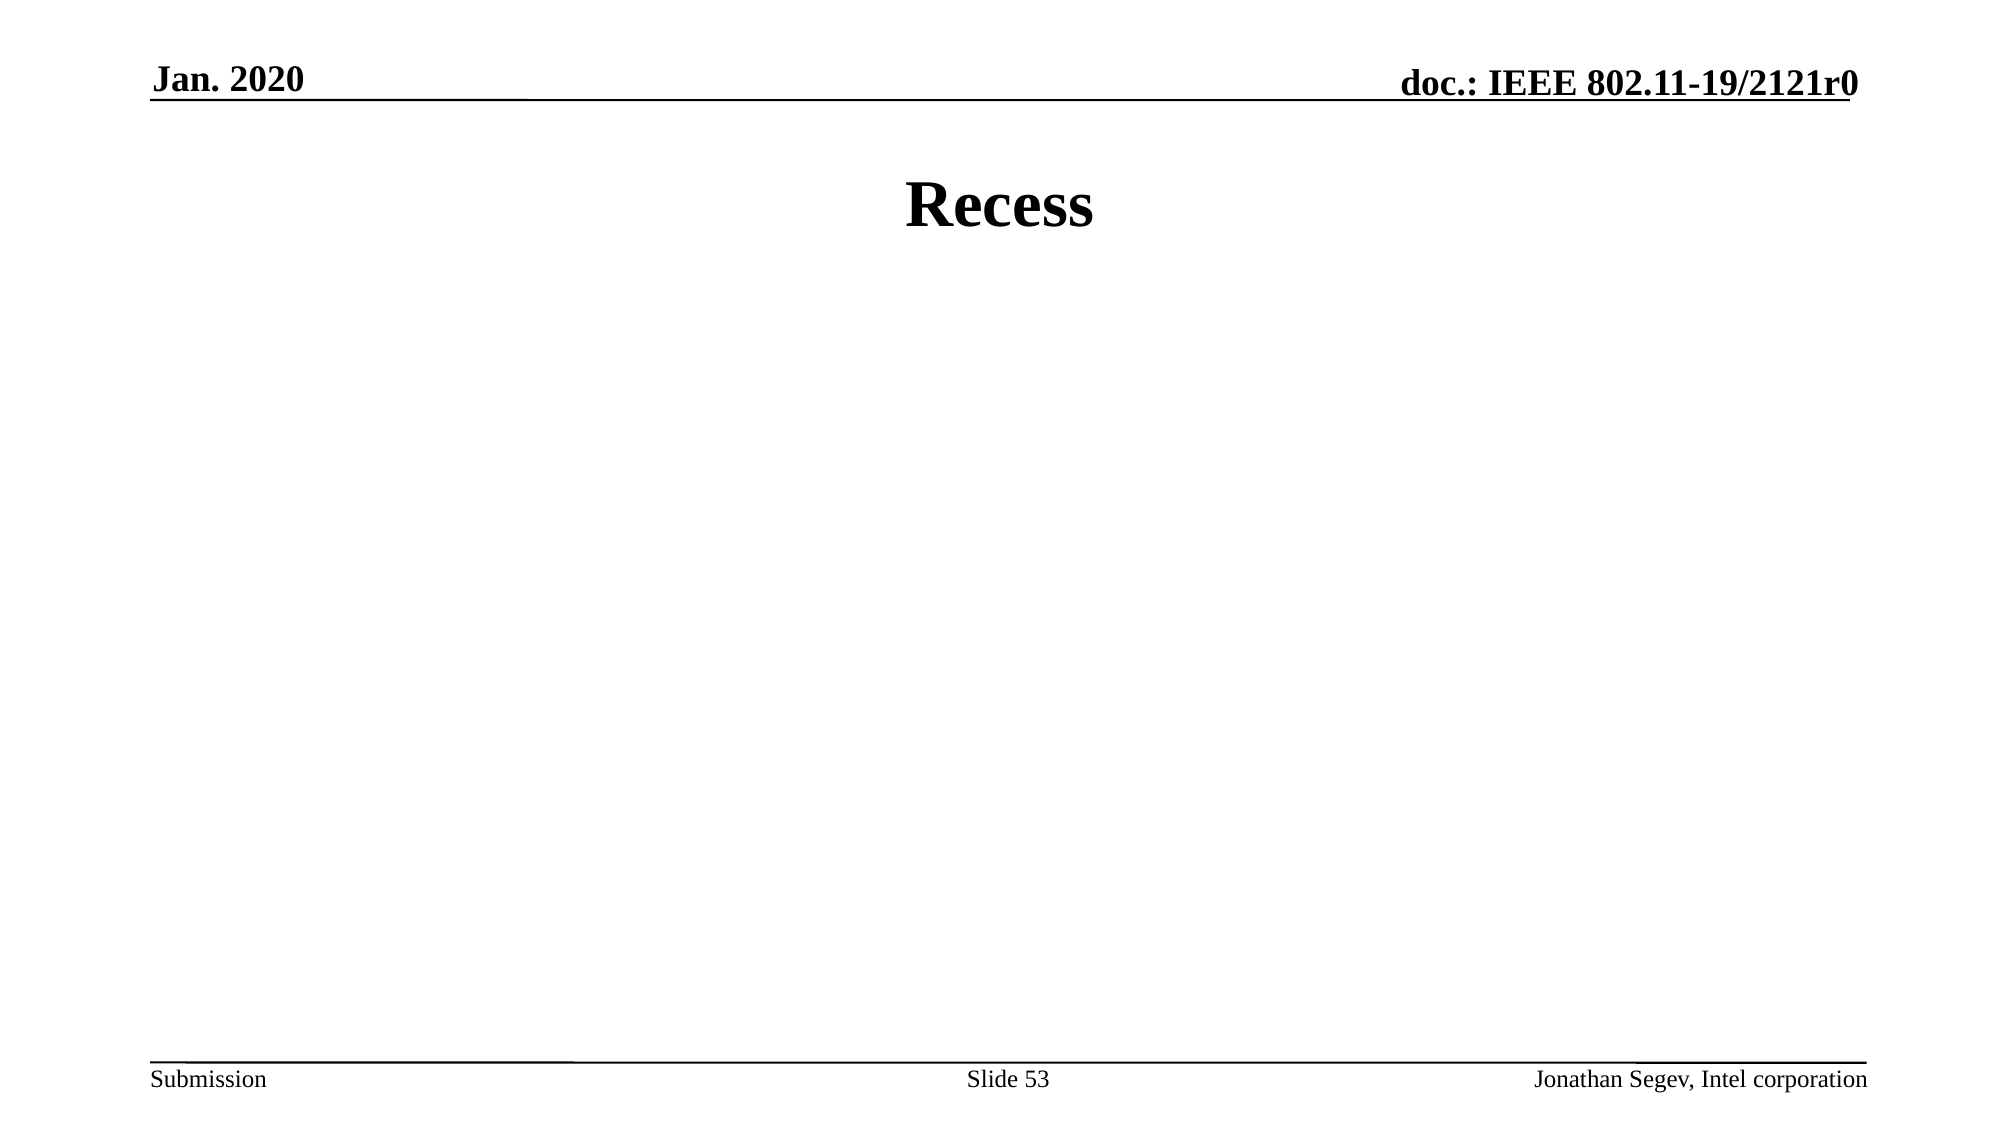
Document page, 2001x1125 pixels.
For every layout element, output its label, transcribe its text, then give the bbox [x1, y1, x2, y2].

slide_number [152, 54, 563, 100]
title Recess [149, 112, 1850, 288]
slide_number Slide 53 [950, 1061, 1067, 1123]
footer Jonathan Segev, Intel corporation [1171, 1061, 1869, 1093]
